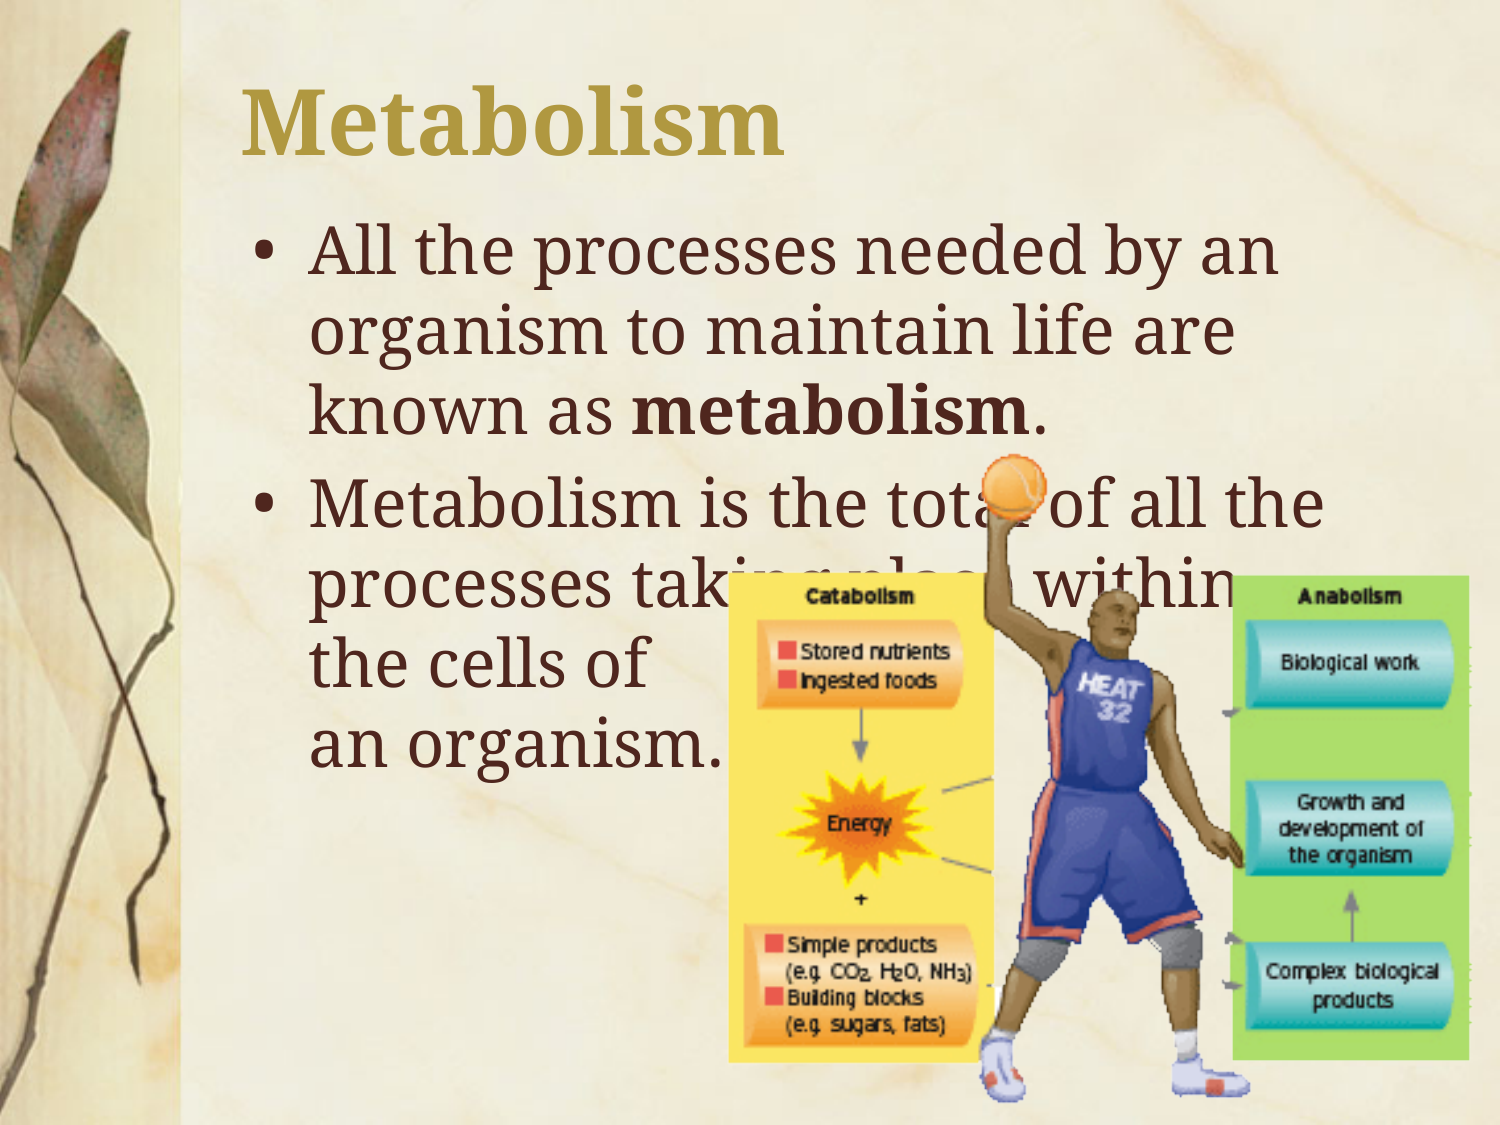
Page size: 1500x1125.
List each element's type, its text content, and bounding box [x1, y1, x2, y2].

list All the processes needed by an organism to maintain life are known as metabolism. Metabolism is the total of all the processes taking place within the cells of an organism. [237, 200, 1457, 931]
picture [0, 0, 1500, 1125]
title Metabolism [225, 24, 1425, 213]
